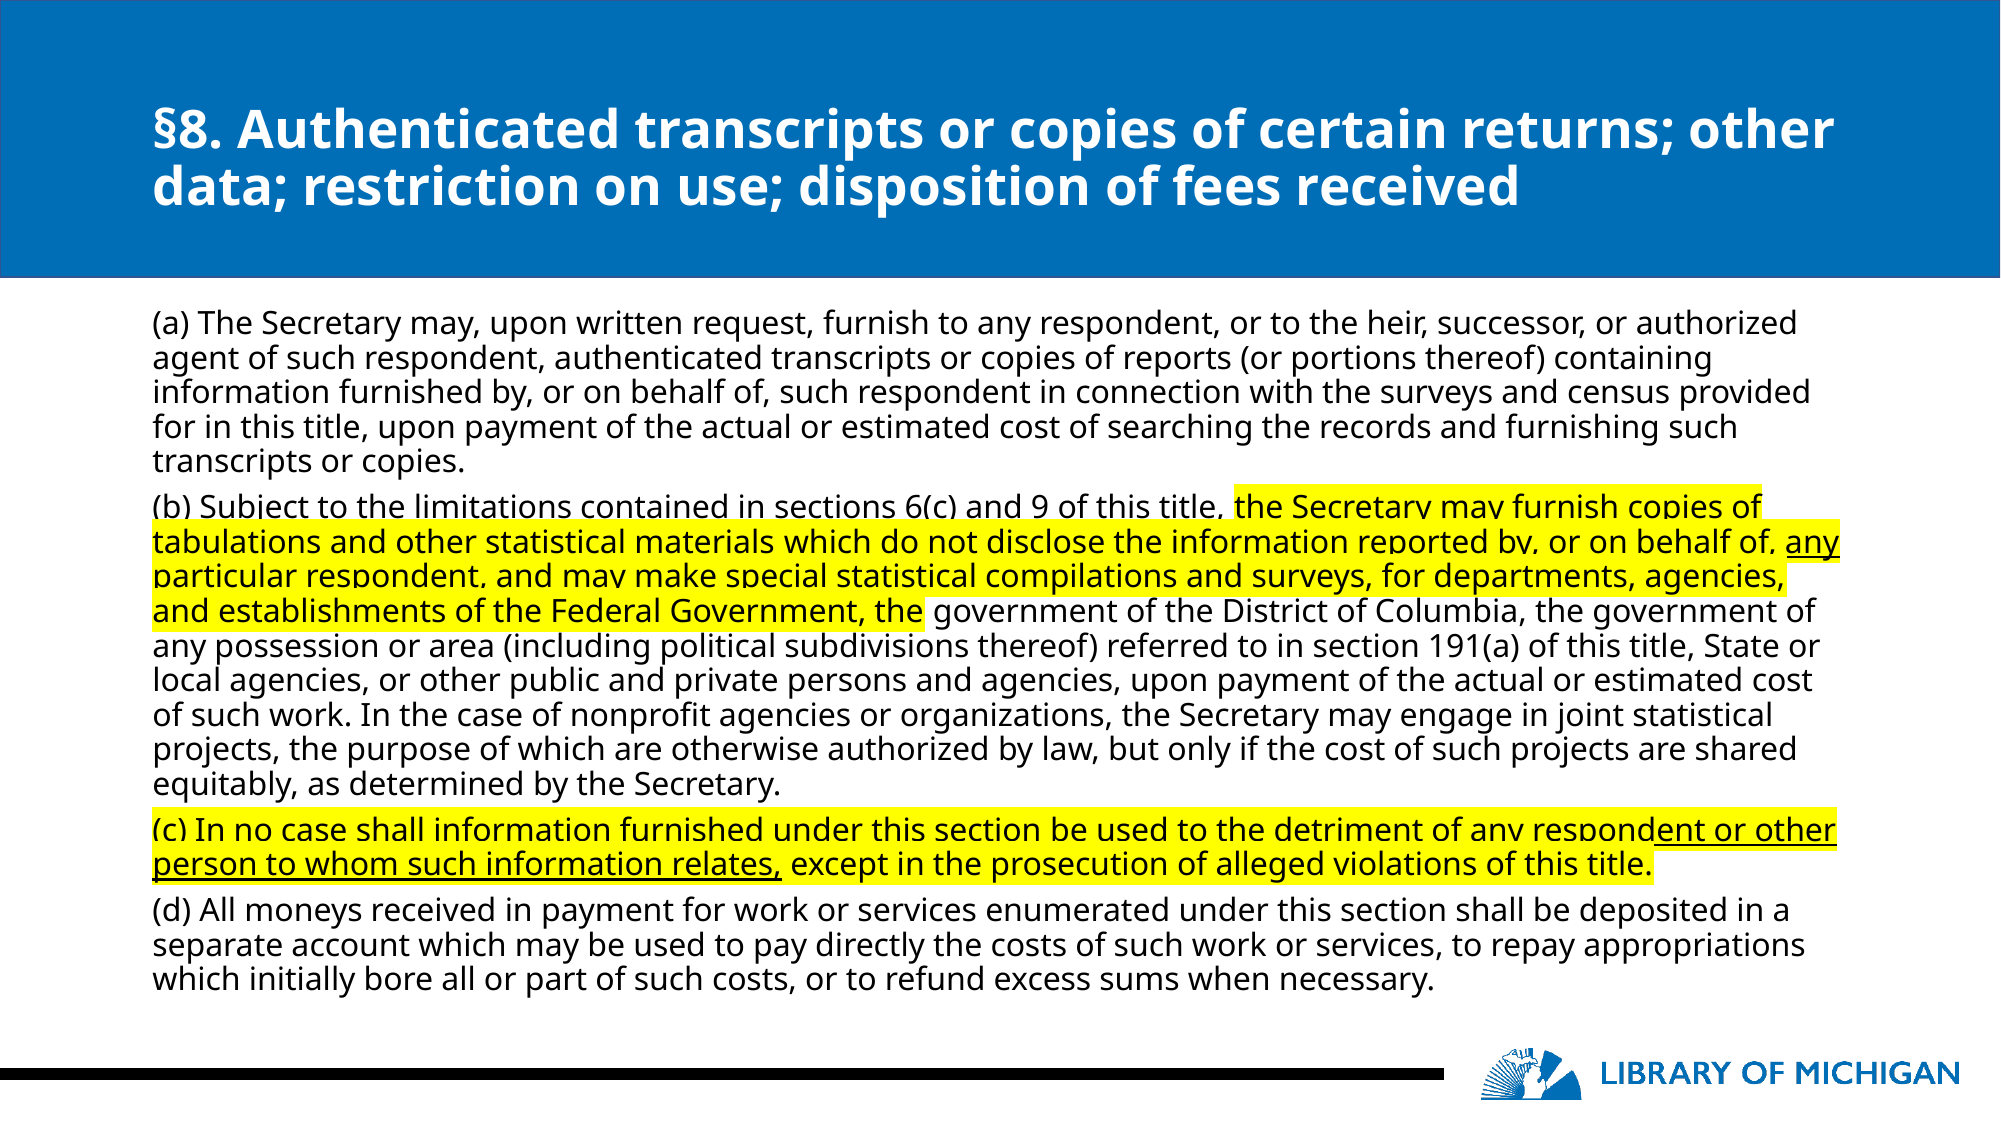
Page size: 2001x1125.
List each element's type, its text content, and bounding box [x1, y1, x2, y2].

list (a) The Secretary may, upon written request, furnish to any respondent, or to the heir, successor, or authorized agent of such respondent, authenticated transcripts or copies of reports (or portions thereof) containing information furnished by, or on behalf of, such respondent in connection with the surveys and census provided for in this title, upon payment of the actual or estimated cost of searching the records and furnishing such transcripts or copies. (b) Subject to the limitations contained in sections 6(c) and 9 of this title, the Secretary may furnish copies of tabulations and other statistical materials which do not disclose the information reported by, or on behalf of, any particular respondent, and may make special statistical compilations and surveys, for departments, agencies, and establishments of the Federal Government, the government of the District of Columbia, the government of any possession or area (including political subdivisions thereof) referred to in section 191(a) of this title, State or local agencies, or other public and private persons and agencies, upon payment of the actual or estimated cost of such work. In the case of nonprofit agencies or organizations, the Secretary may engage in joint statistical projects, the purpose of which are otherwise authorized by law, but only if the cost of such projects are shared equitably, as determined by the Secretary. (c) In no case shall information furnished under this section be used to the detriment of any respondent or other person to whom such information relates, except in the prosecution of alleged violations of this title. (d) All moneys received in payment for work or services enumerated under this section shall be deposited in a separate account which may be used to pay directly the costs of such work or services, to repay appropriations which initially bore all or part of such costs, or to refund excess sums when necessary. [137, 299, 1863, 1014]
picture [1481, 1048, 1959, 1100]
title §8. Authenticated transcripts or copies of certain returns; other data; restriction on use; disposition of fees received [137, 93, 1863, 299]
